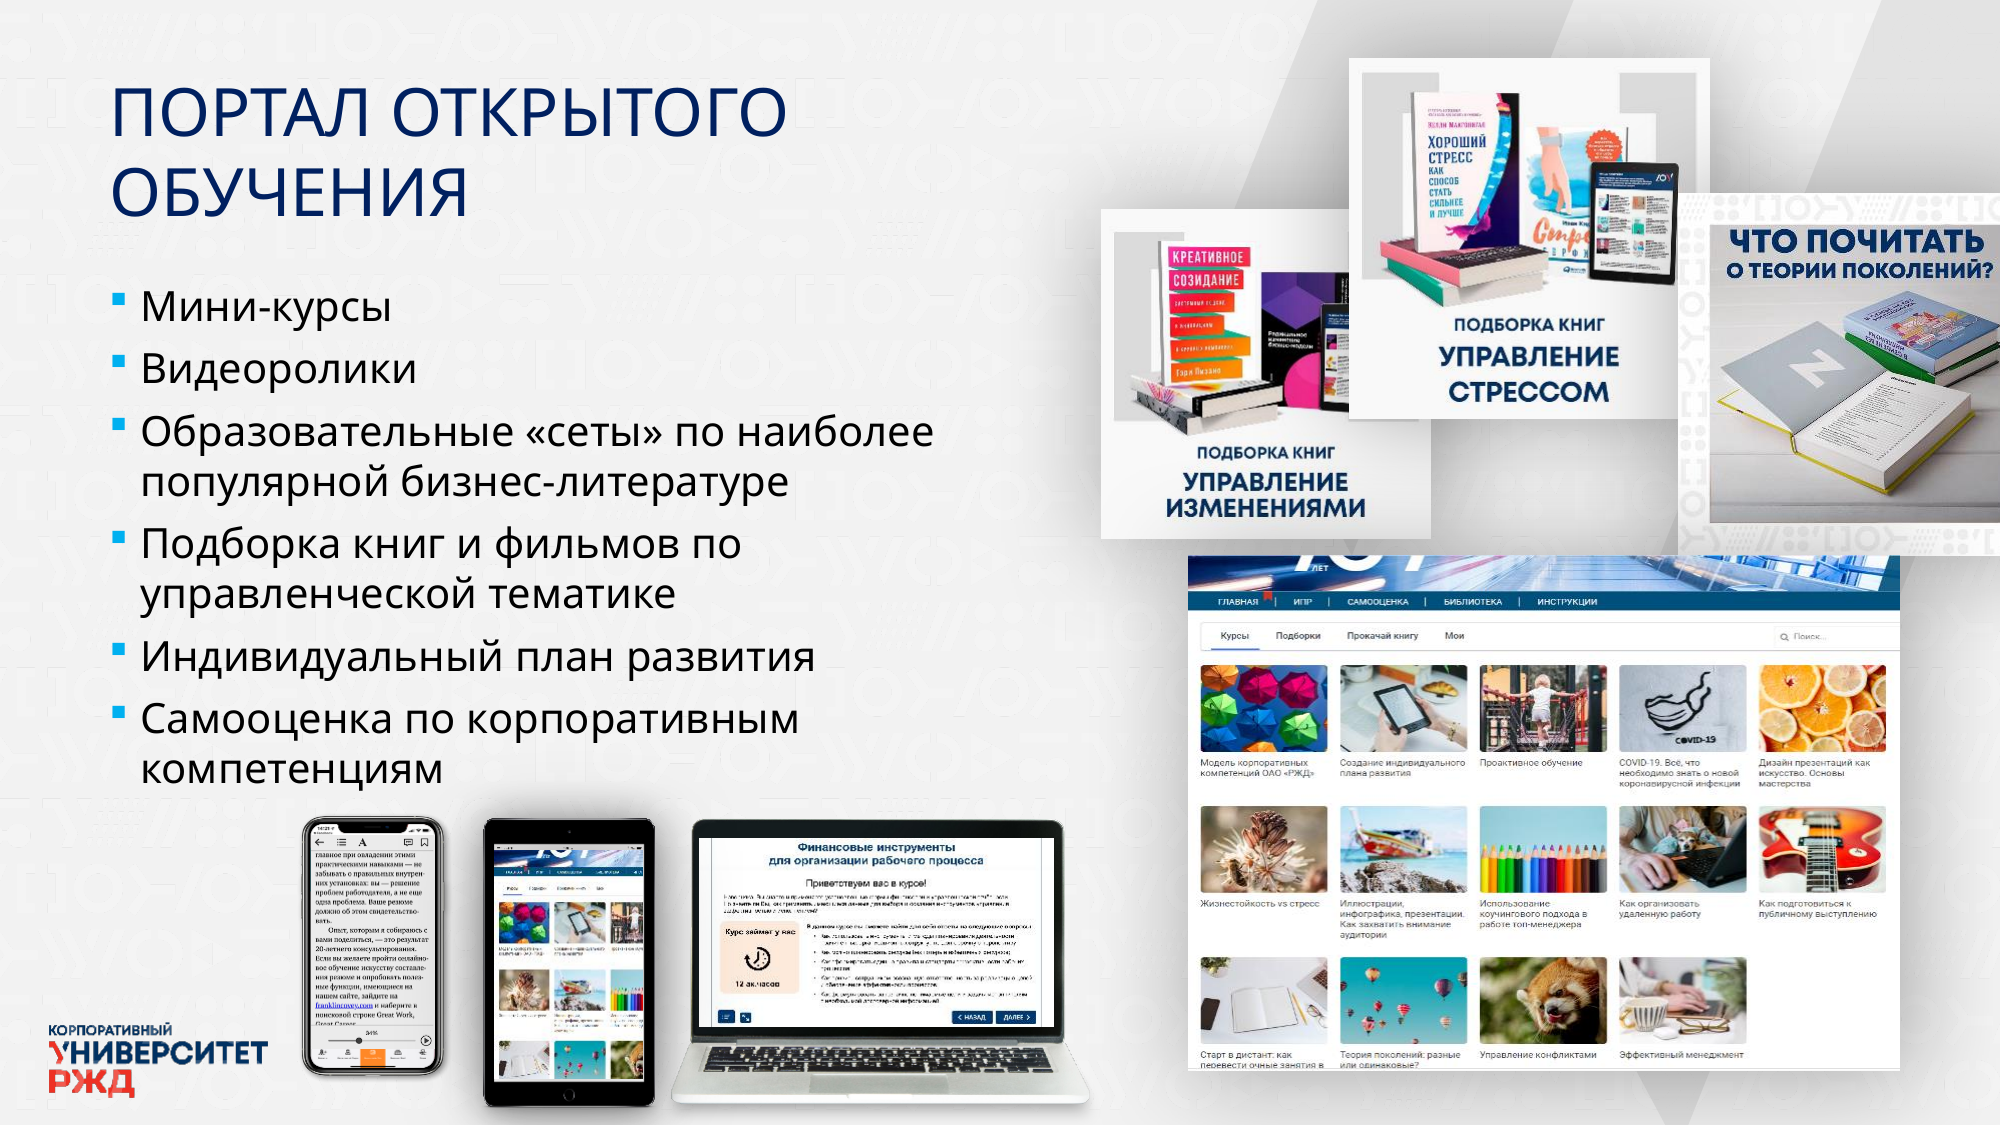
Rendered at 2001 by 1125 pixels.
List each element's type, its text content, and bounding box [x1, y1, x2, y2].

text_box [1207, 556, 2000, 1125]
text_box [1207, 420, 1678, 555]
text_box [476, 810, 663, 1125]
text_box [627, 804, 1126, 1125]
text_box ПОРТАЛ ОТКРЫТОГО ОБУЧЕНИЯ [94, 62, 1027, 237]
text_box Мини-курсы Видеоролики Образовательные «сеты» по наиболее популярной бизнес-литературе Подборка книг и фильмов по управленческой тематике Индивидуальный план развития Самооценка по корпоративным компетенциям [90, 272, 1044, 800]
picture [0, 0, 2000, 1125]
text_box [288, 789, 458, 1097]
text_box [1207, 0, 2000, 209]
